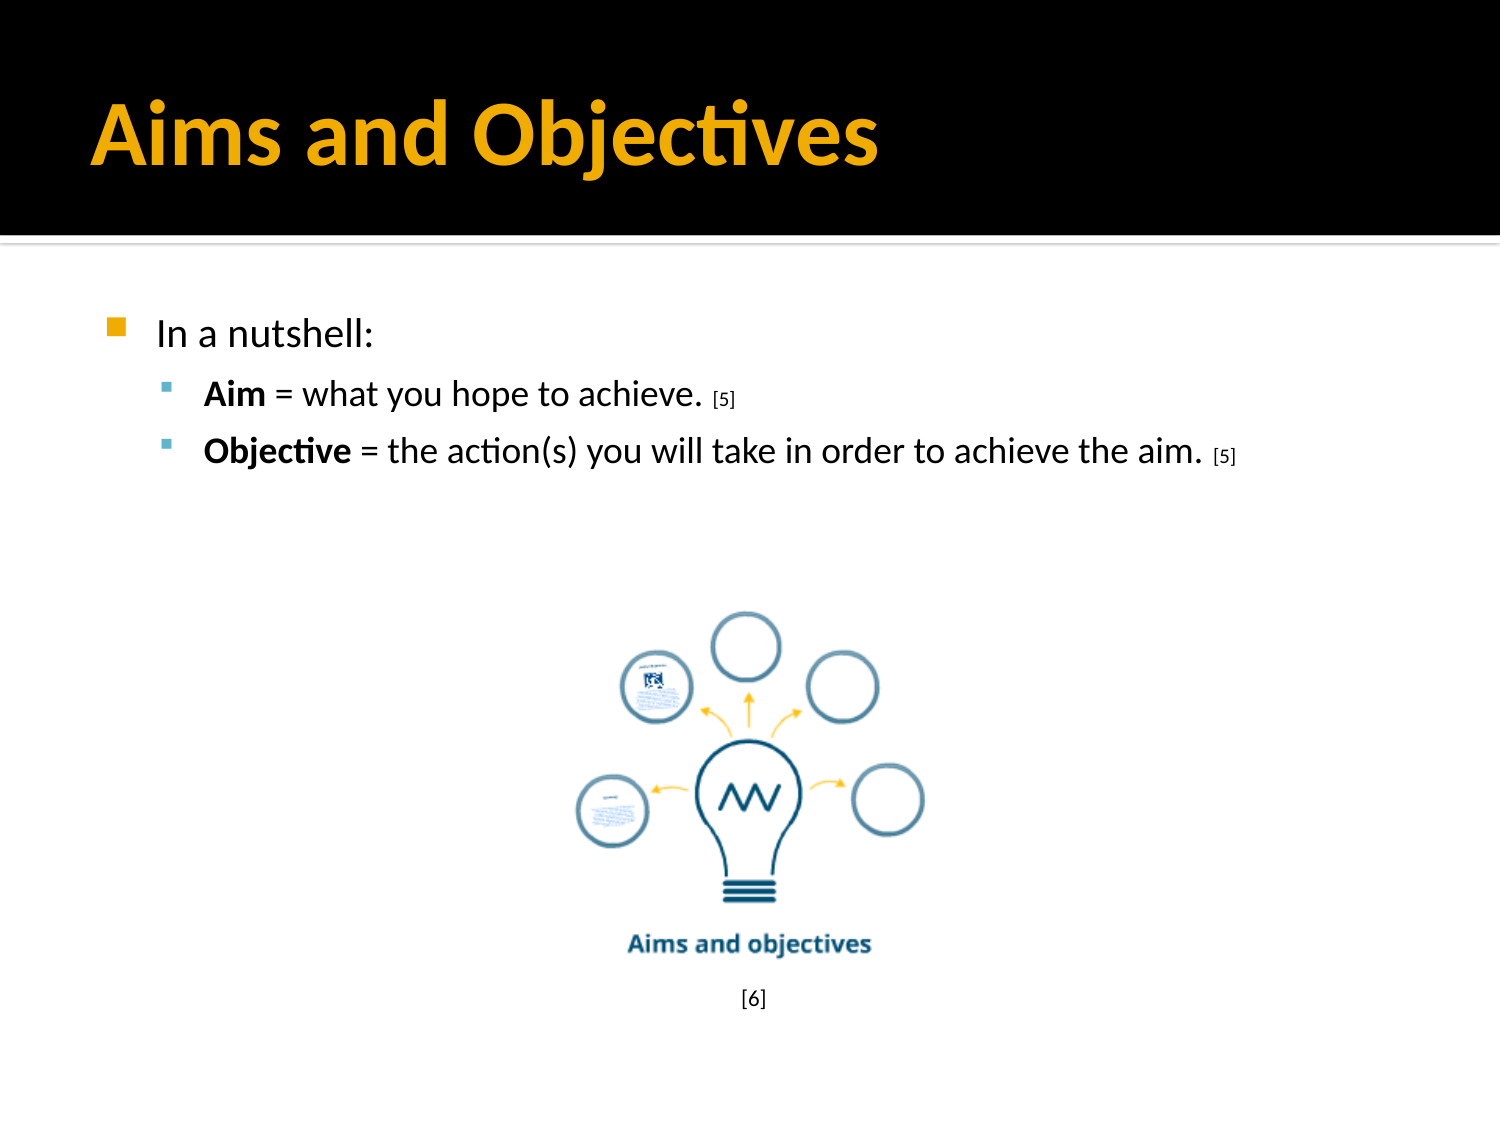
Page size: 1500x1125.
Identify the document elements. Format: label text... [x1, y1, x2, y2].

title Aims and Objectives [75, 25, 1425, 231]
picture [374, 601, 1125, 1071]
list In a nutshell: Aim = what you hope to achieve. [5] Objective = the action(s) you will take in order to achieve the aim. [5] [75, 291, 1425, 1071]
